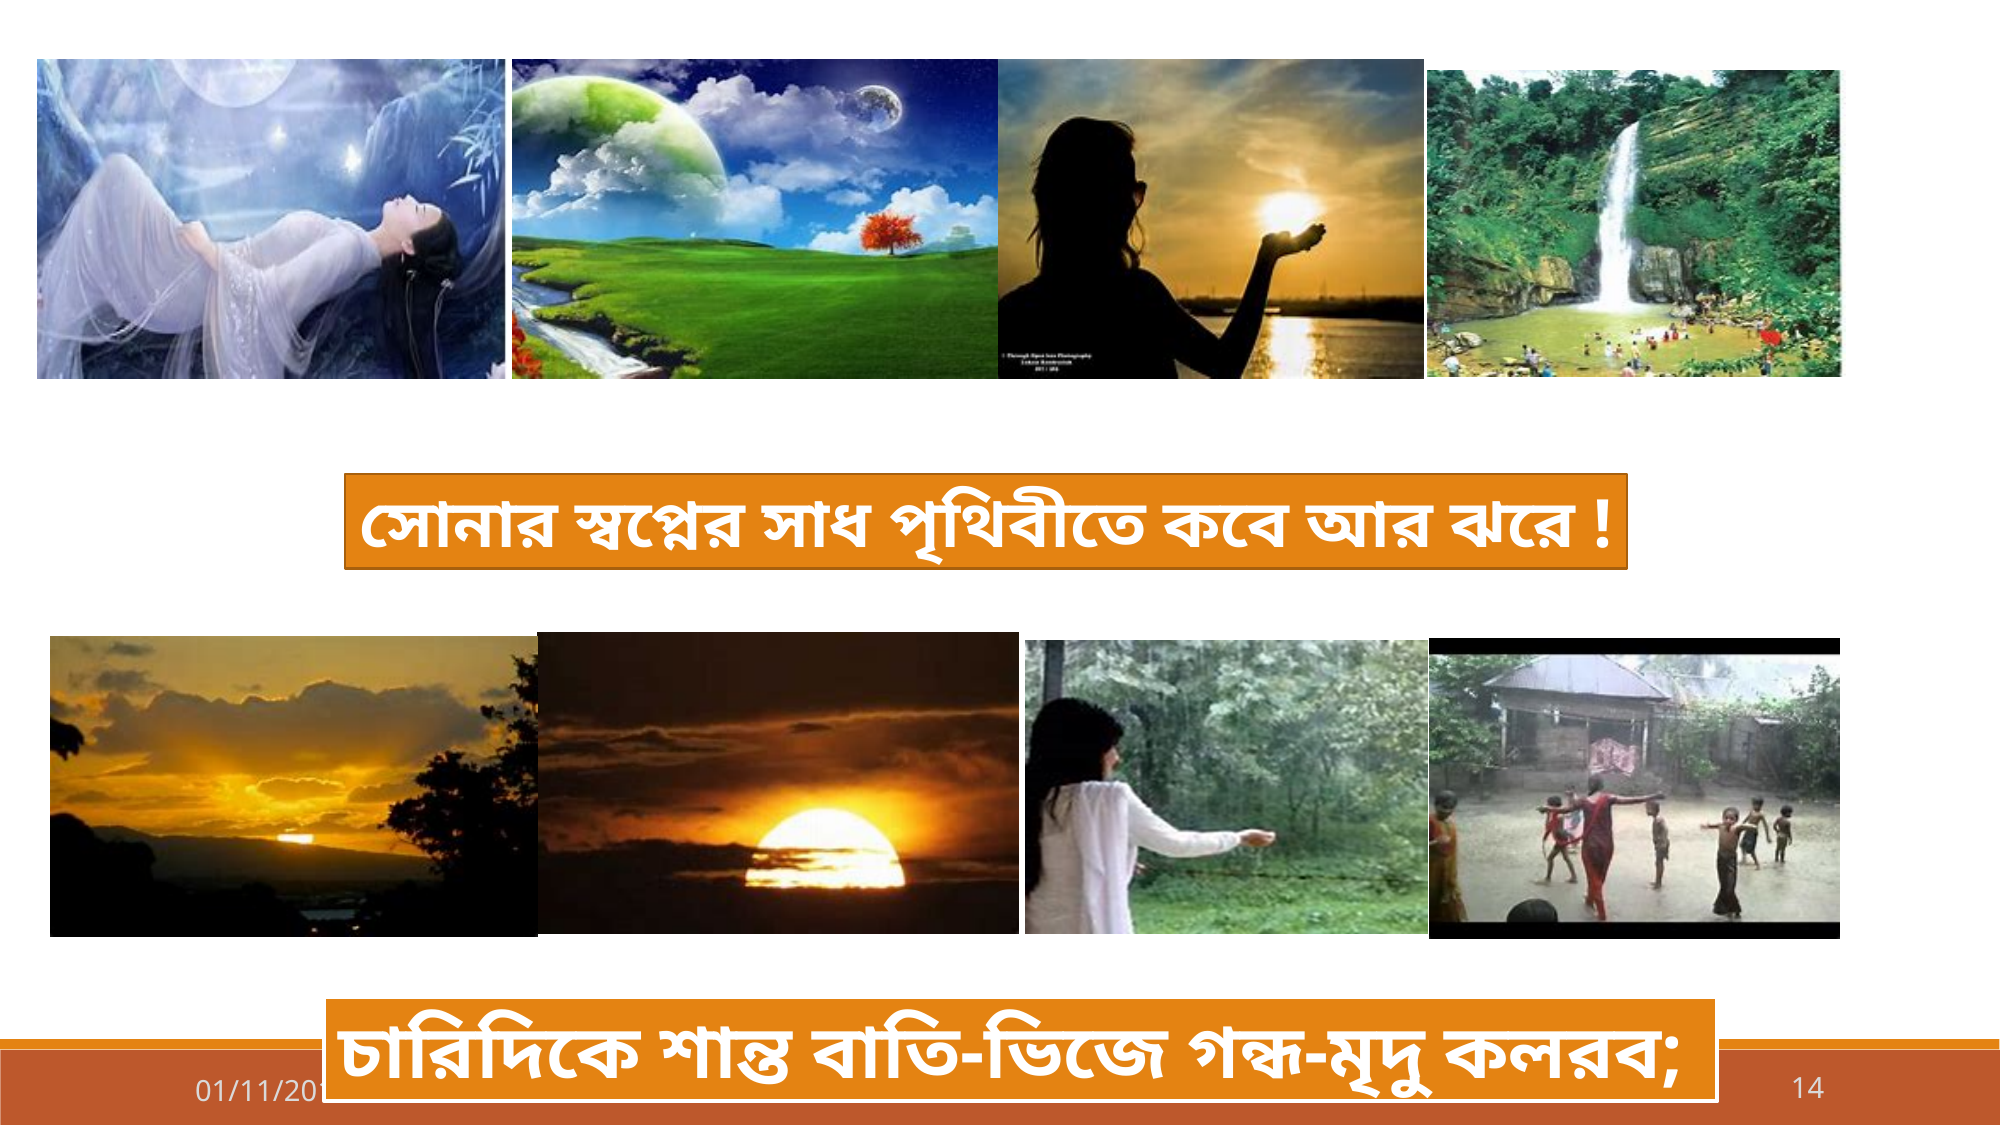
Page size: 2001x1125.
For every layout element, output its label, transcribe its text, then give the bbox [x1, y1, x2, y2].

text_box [49, 632, 1840, 940]
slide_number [180, 1059, 586, 1120]
text_box সোনার স্বপ্নের সাধ পৃথিবীতে কবে আর ঝরে ! [344, 473, 1628, 570]
slide_number 14 [1624, 1059, 1840, 1120]
text_box চারিদিকে শান্ত বাতি-ভিজে গন্ধ-মৃদু কলরব; [322, 994, 1719, 1103]
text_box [37, 59, 1846, 380]
